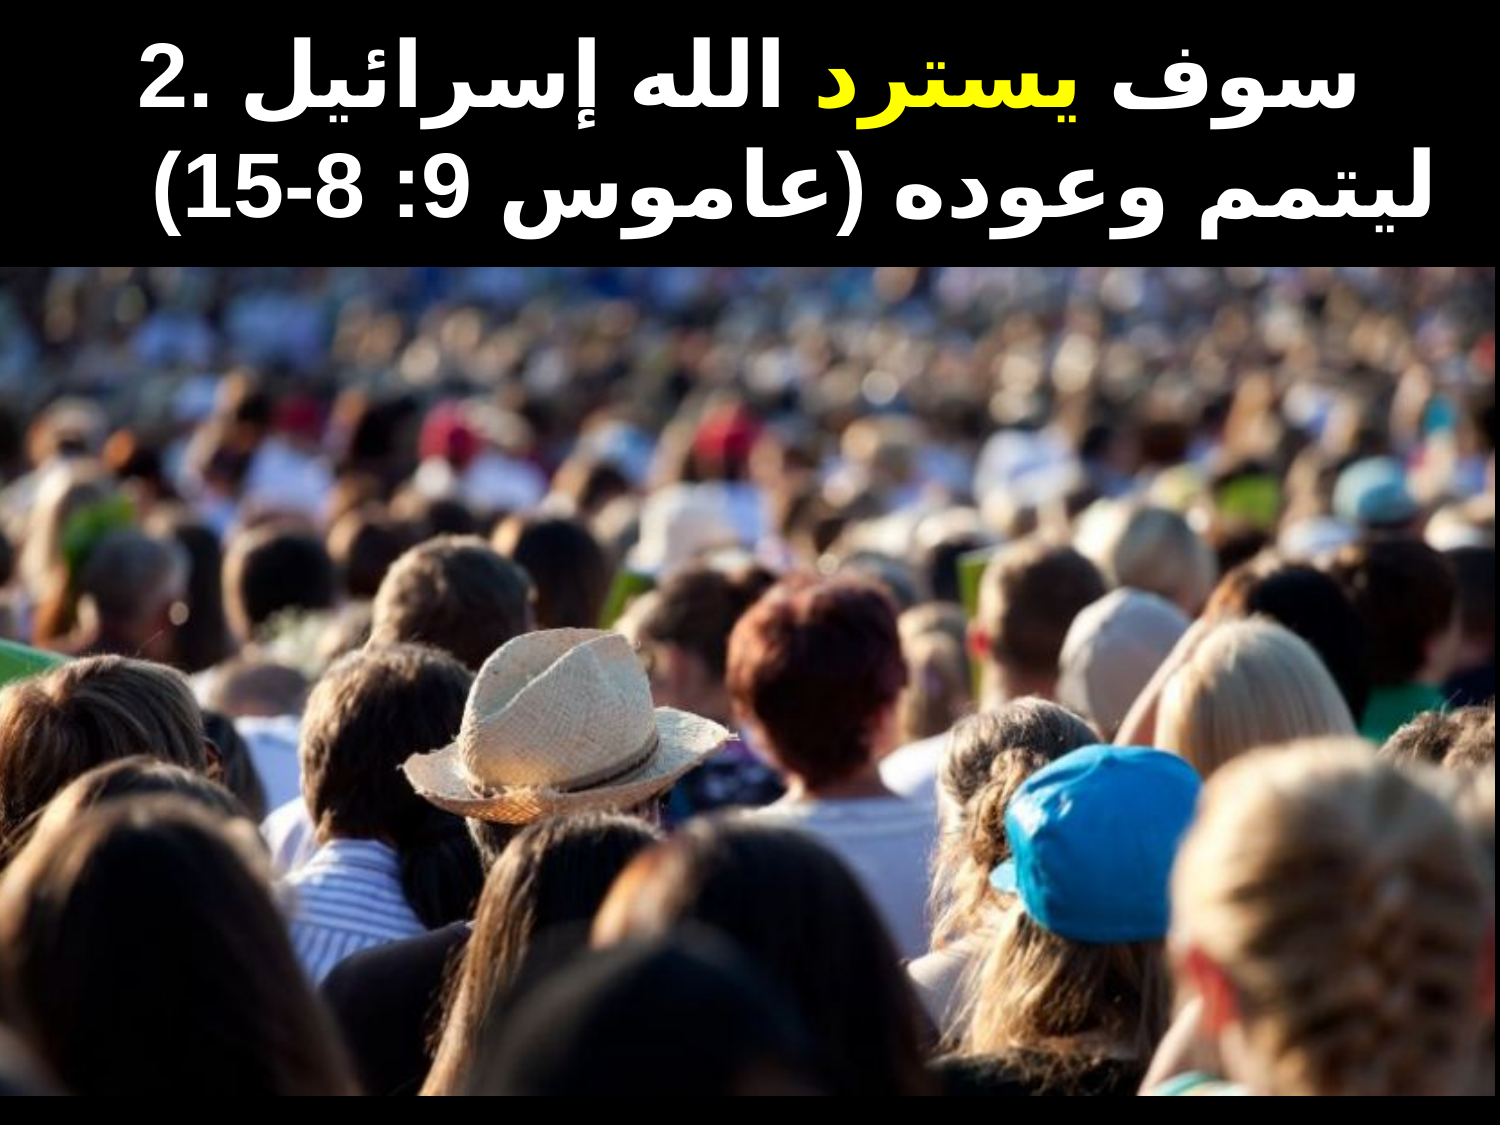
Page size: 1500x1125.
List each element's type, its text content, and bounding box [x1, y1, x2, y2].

title 2. سوف يسترد الله إسرائيل ليتمم وعوده (عاموس 9: 8-15) [0, 8, 1500, 315]
picture [0, 266, 1495, 1096]
